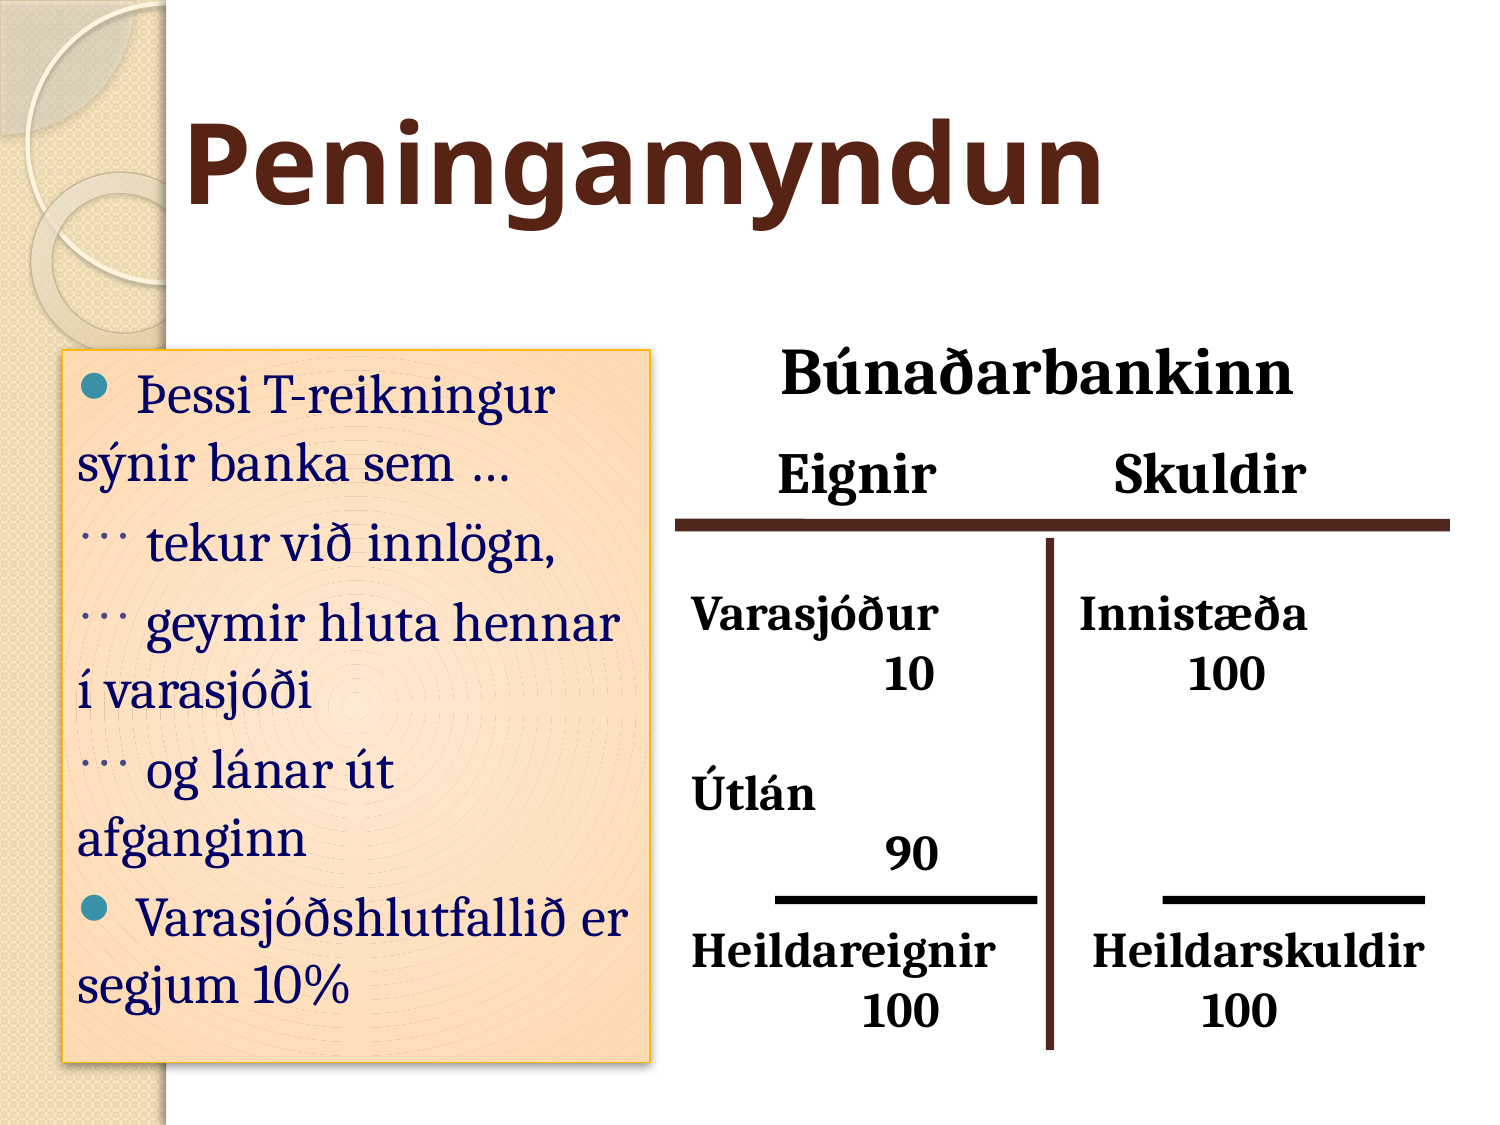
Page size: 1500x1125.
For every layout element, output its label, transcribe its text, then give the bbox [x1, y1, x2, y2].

list Þessi T-reikningur sýnir banka sem … tekur við innlögn, geymir hluta hennar í varasjóði og lánar út afganginn Varasjóðshlutfallið er segjum 10% [62, 349, 651, 1063]
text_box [672, 319, 1451, 1051]
text_box Peningamyndun [166, 65, 1442, 254]
